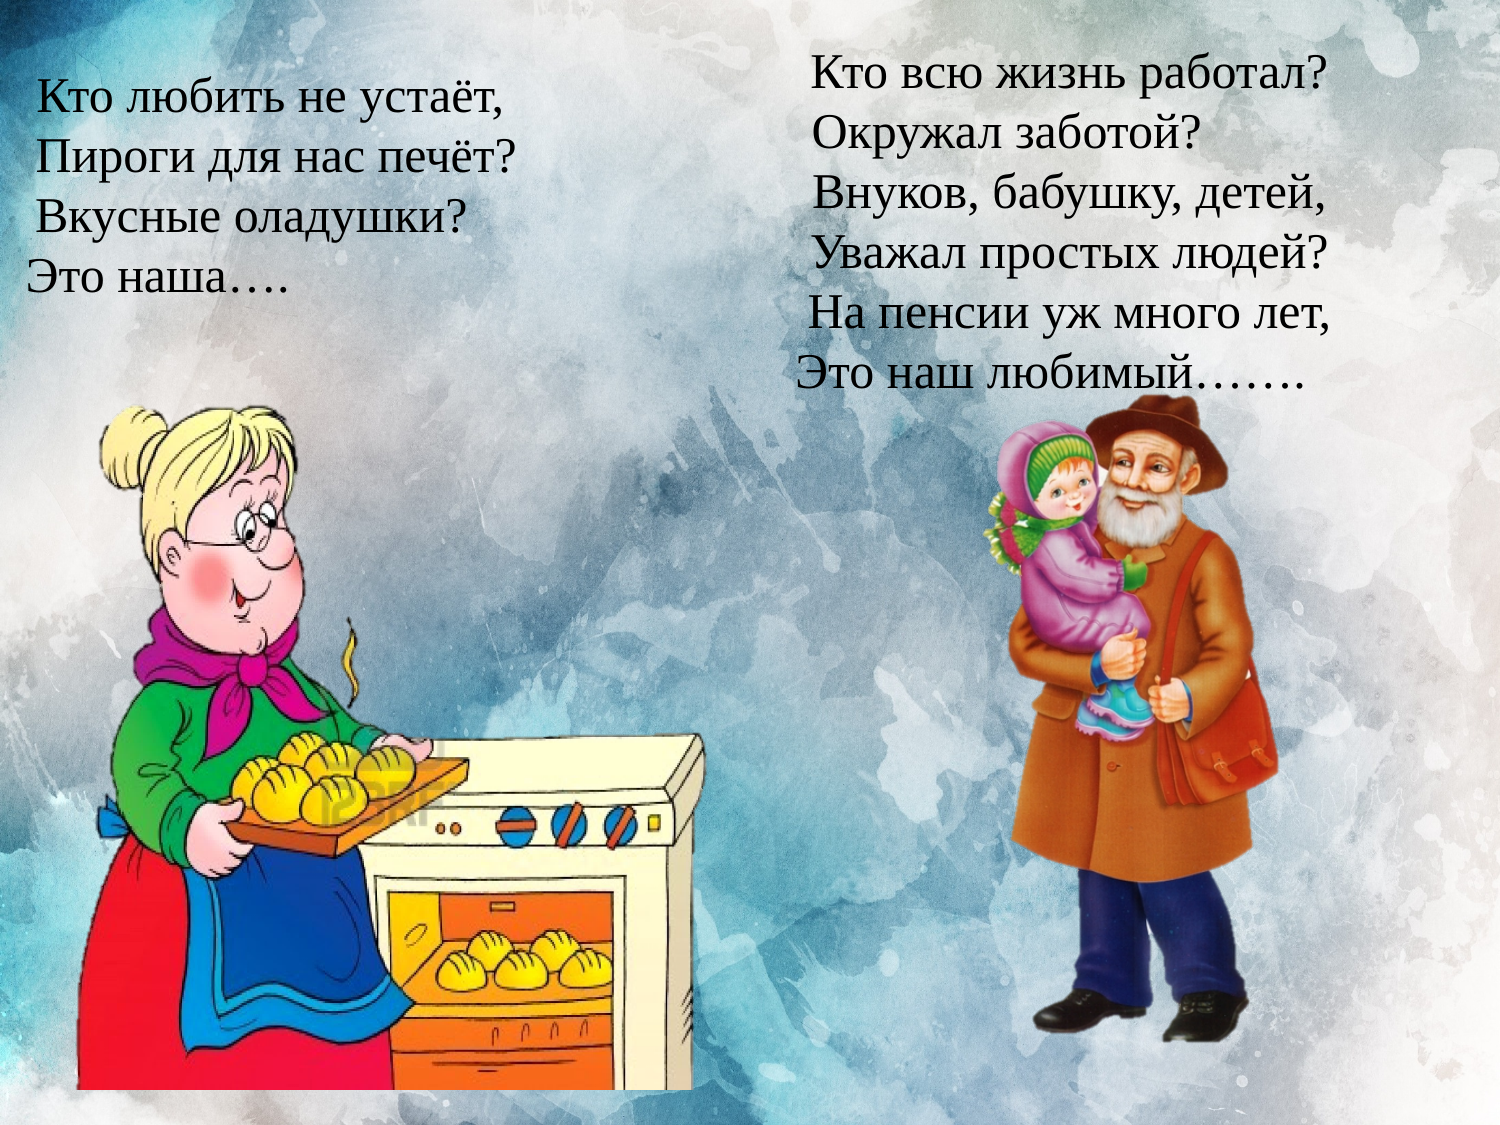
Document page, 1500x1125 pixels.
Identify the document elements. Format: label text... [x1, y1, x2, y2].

text_box Кто любить не устаёт, Пироги для нас печёт? Вкусные оладушки? Это наша…. [10, 54, 543, 310]
picture [0, 0, 1500, 1125]
text_box Кто всю жизнь работал? Окружал заботой? Внуков, бабушку, детей, Уважал простых людей? На пенсии уж много лет, Это наш любимый……. [755, 30, 1384, 406]
